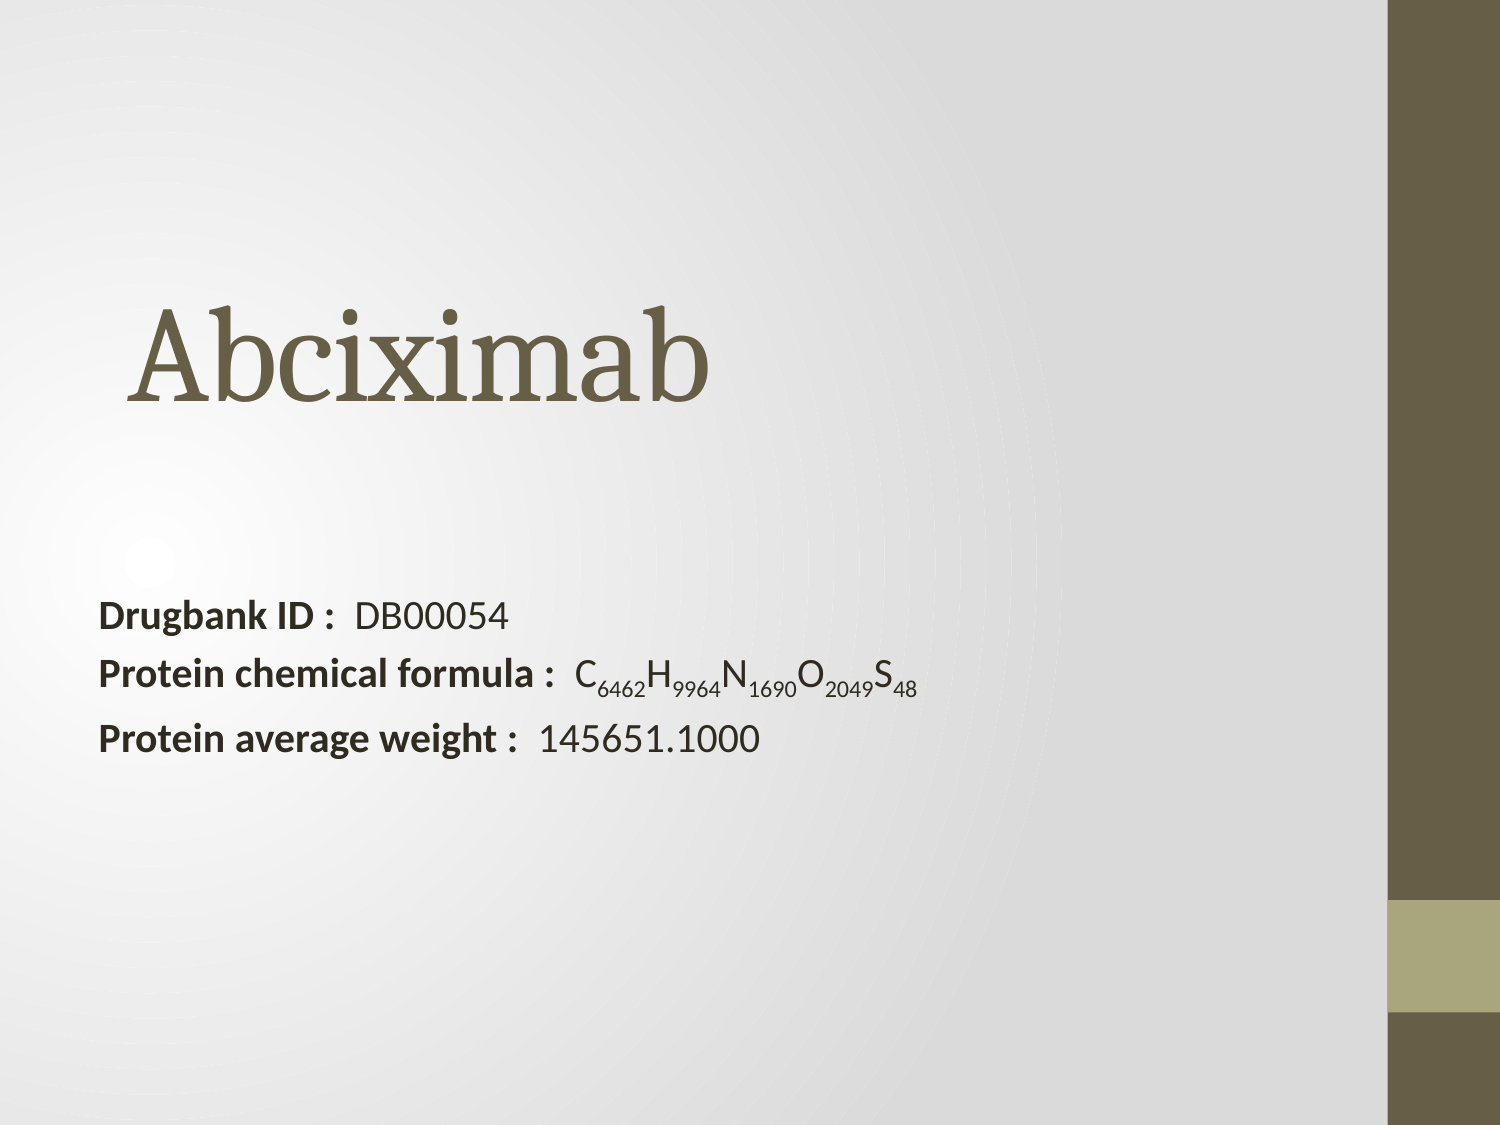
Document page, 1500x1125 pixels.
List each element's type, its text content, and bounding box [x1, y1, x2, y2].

subtitle Drugbank ID : DB00054 Protein chemical formula : C6462H9964N1690O2049S48 Protein average weight : 145651.1000 [83, 579, 1173, 925]
title Abciximab [112, 223, 1173, 437]
